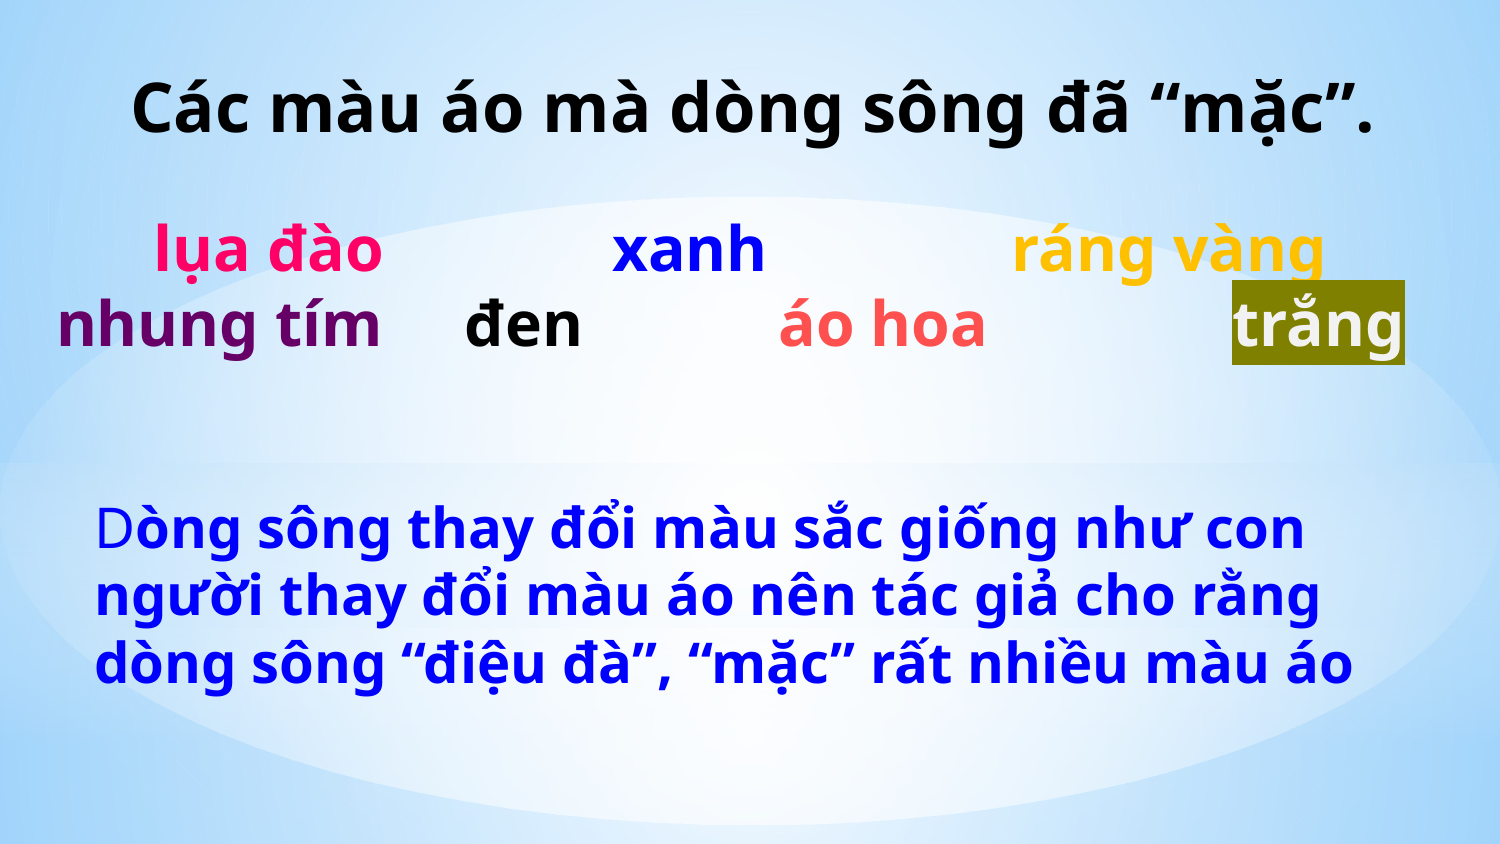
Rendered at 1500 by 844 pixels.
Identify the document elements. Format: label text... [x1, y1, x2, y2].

text_box Dòng sông thay đổi màu sắc giống như con người thay đổi màu áo nên tác giả cho rằng dòng sông “điệu đà”, “mặc” rất nhiều màu áo [79, 484, 1444, 702]
text_box Các màu áo mà dòng sông đã “mặc”. [115, 56, 1443, 154]
text_box lụa đào xanh ráng vàng nhung tím đen áo hoa trắng [41, 202, 1427, 367]
